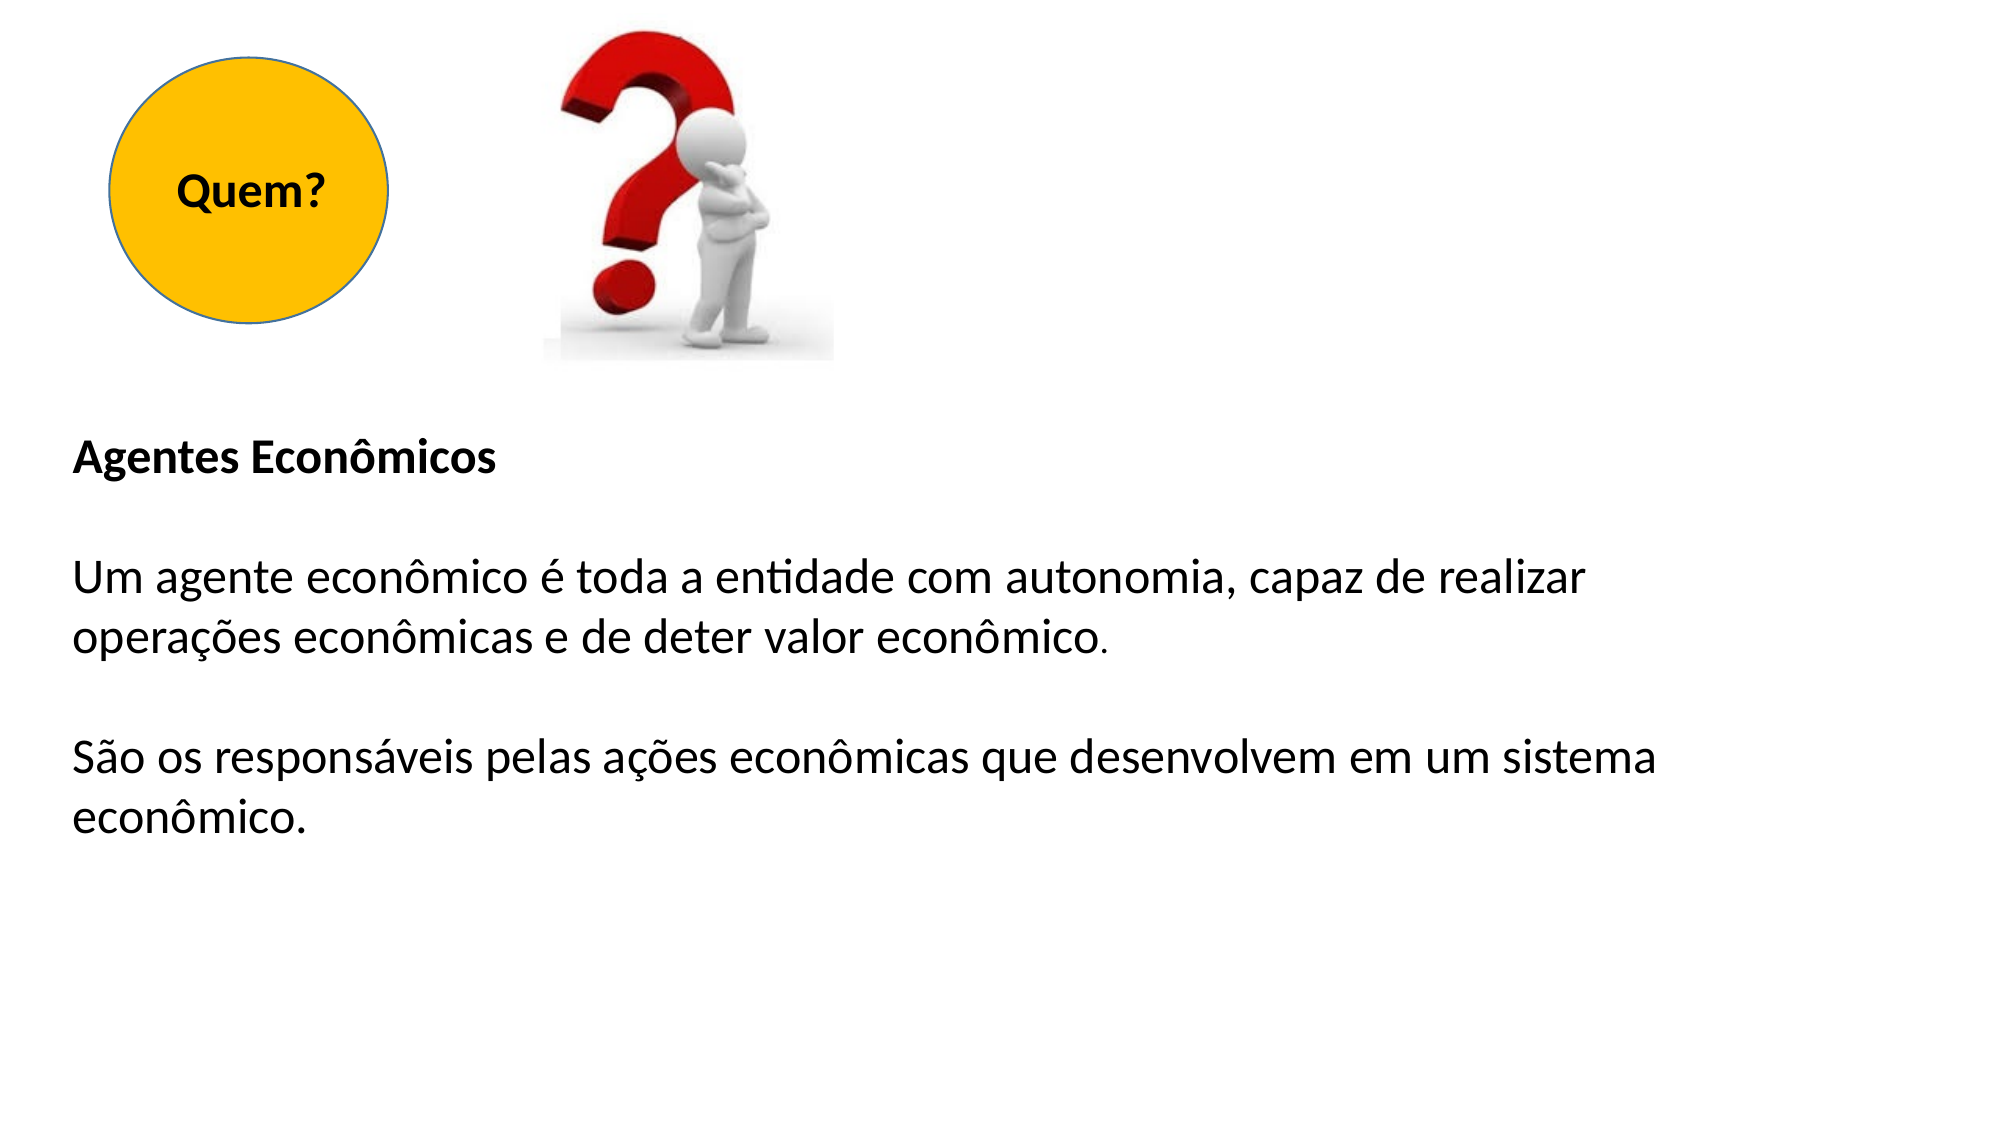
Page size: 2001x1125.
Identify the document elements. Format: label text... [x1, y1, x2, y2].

picture [524, 13, 834, 381]
text_box Agentes Econômicos Um agente econômico é toda a entidade com autonomia, capaz de realizar operações econômicas e de deter valor econômico. São os responsáveis pelas ações econômicas que desenvolvem em um sistema econômico. [57, 416, 1818, 851]
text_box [109, 57, 388, 324]
